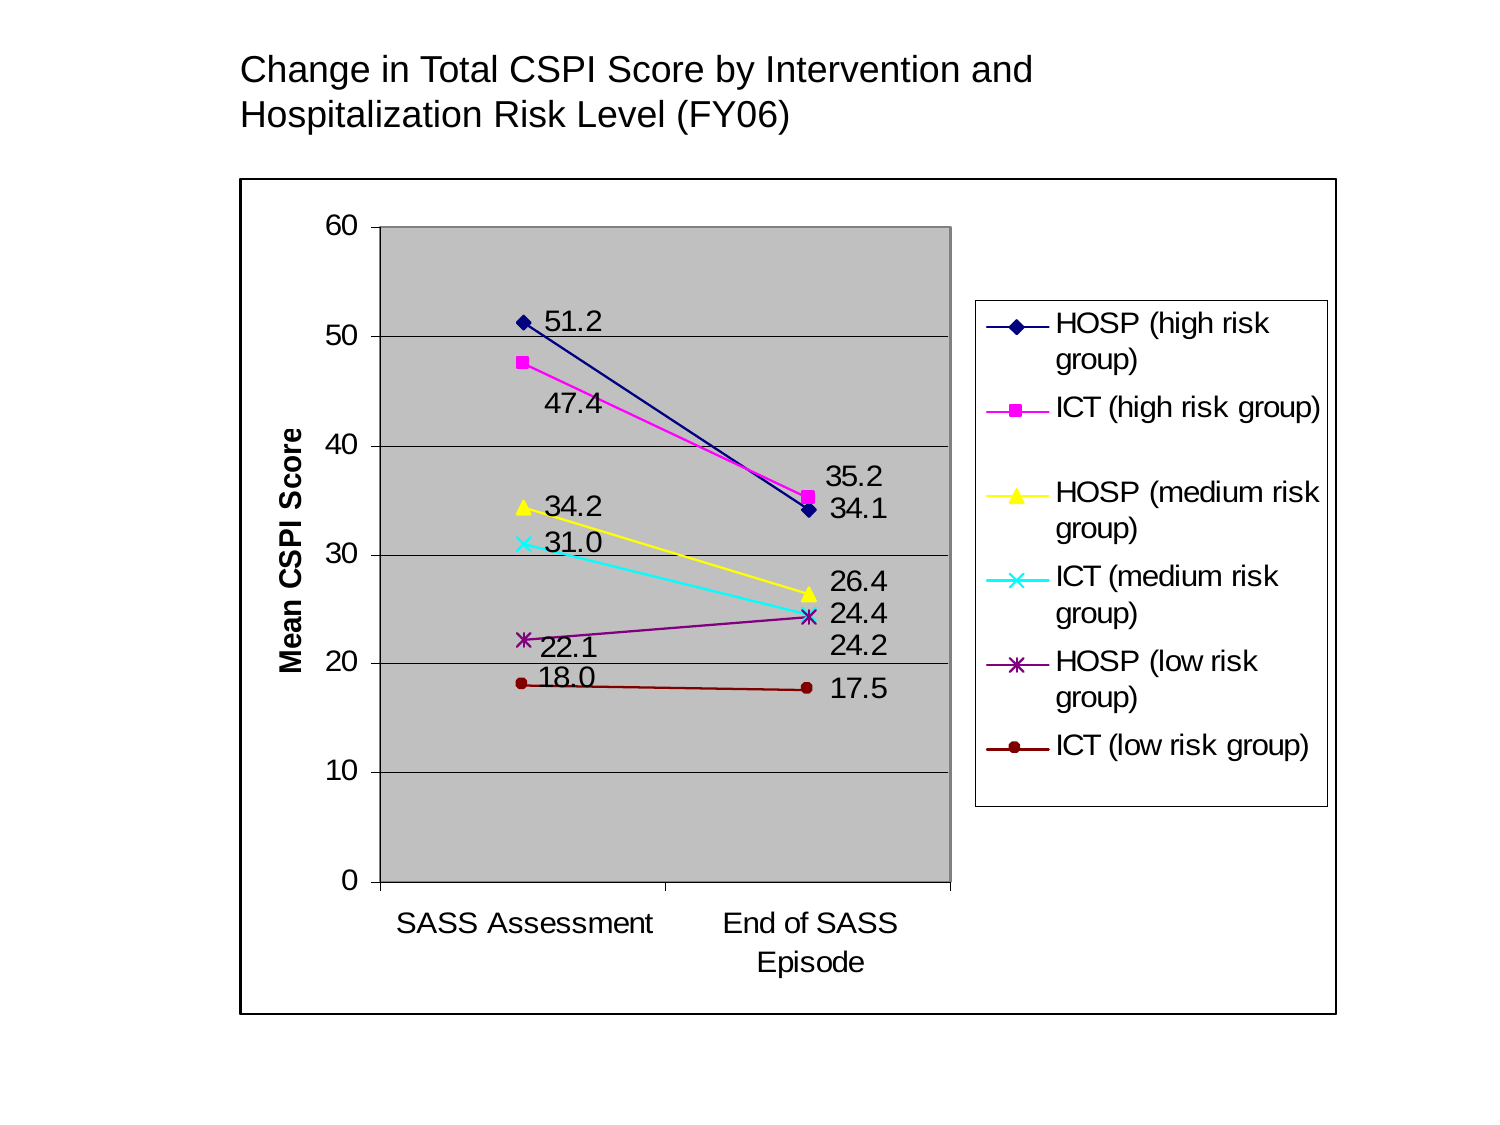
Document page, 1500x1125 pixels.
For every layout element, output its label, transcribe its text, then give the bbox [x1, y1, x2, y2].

picture [229, 167, 1350, 1026]
text_box Change in Total CSPI Score by Intervention and Hospitalization Risk Level (FY06) [225, 37, 1267, 169]
